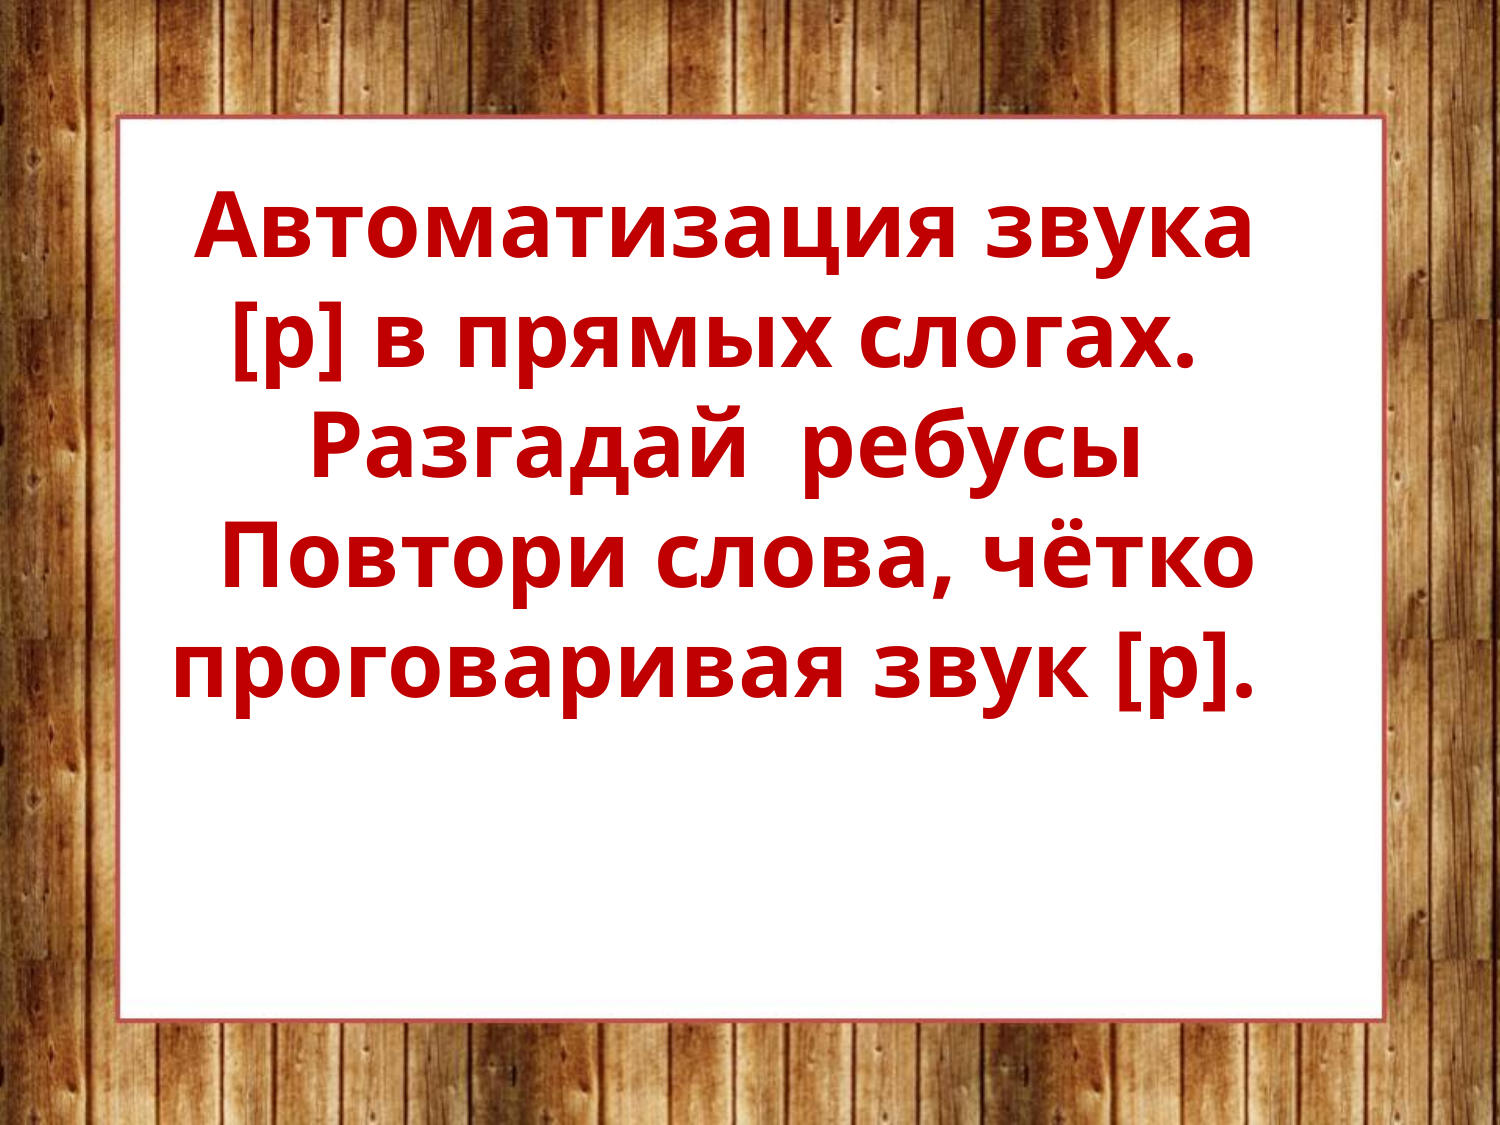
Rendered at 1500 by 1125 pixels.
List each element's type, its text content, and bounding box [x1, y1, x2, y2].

text_box Автоматизация звука [р] в прямых слогах. Разгадай ребусы Повтори слова, чётко проговаривая звук [р]. [112, 113, 1341, 834]
picture [0, 0, 1500, 1125]
